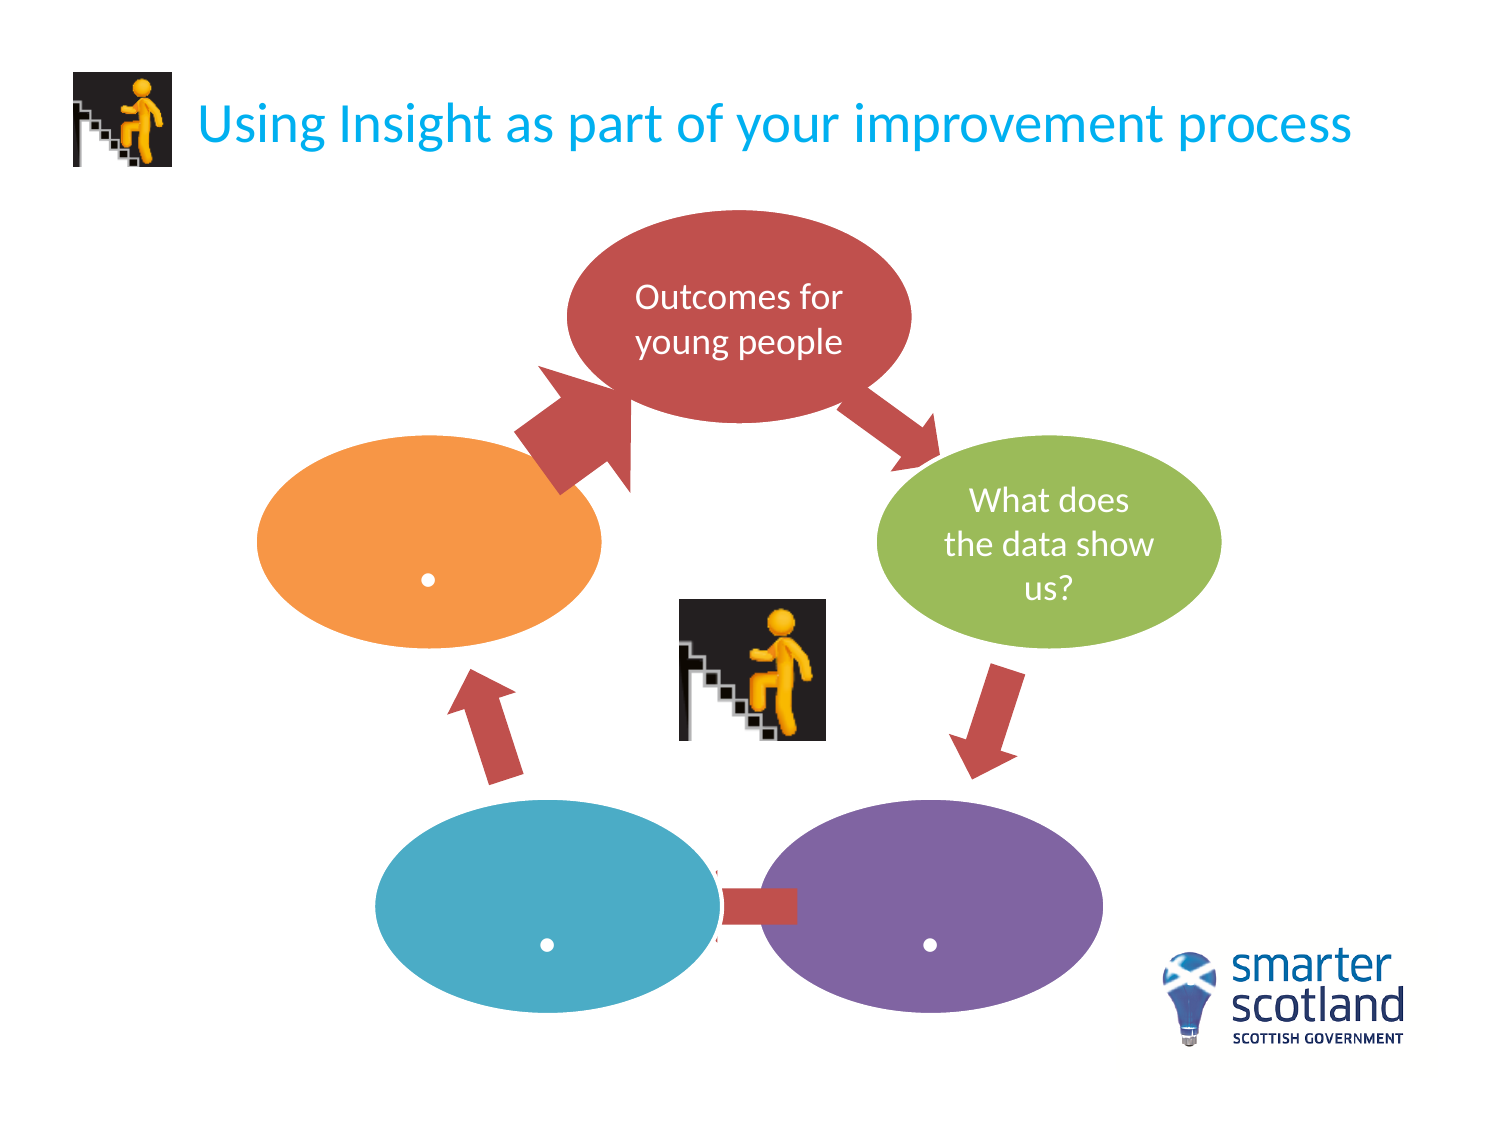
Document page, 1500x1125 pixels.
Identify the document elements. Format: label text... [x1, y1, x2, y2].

picture [678, 599, 826, 742]
picture [73, 72, 172, 168]
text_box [41, 207, 1438, 1078]
title Using Insight as part of your improvement process [183, 43, 1379, 197]
